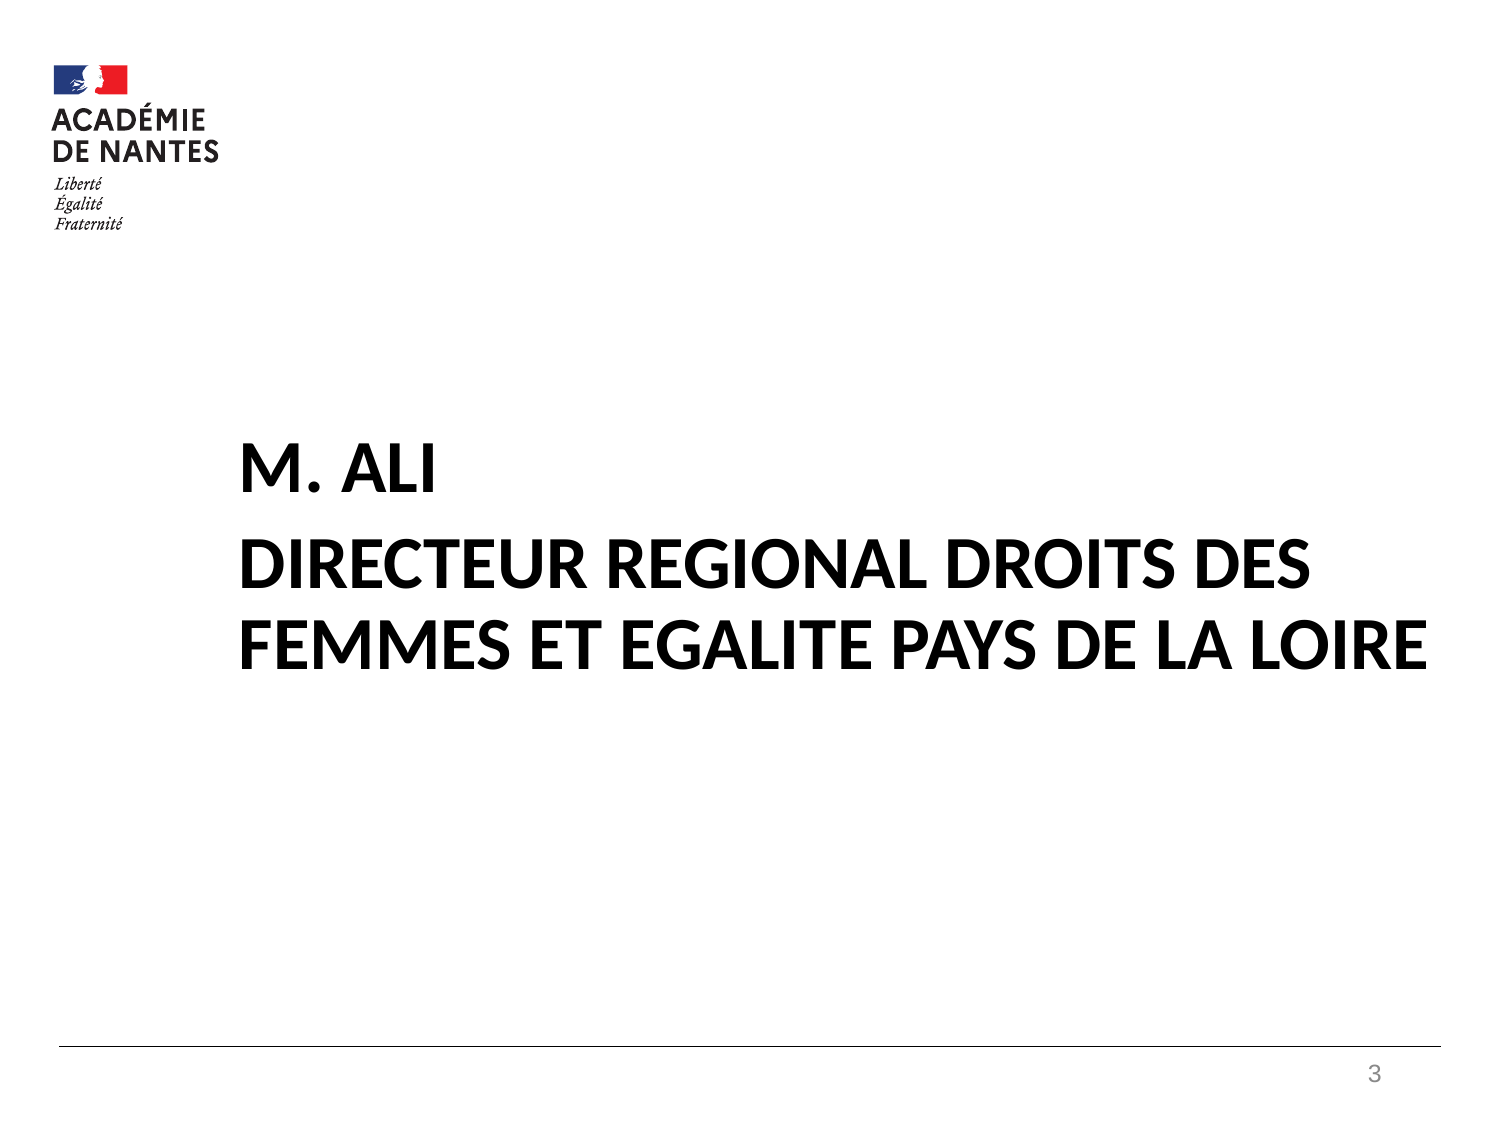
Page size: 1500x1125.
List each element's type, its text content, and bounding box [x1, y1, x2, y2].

slide_number 3 [1059, 1042, 1397, 1103]
list m. ALI DIRECTEUR REGIONAL DROITS des FEMMES ET EGALITE PAYS DE LA LOIRE [223, 420, 1459, 527]
